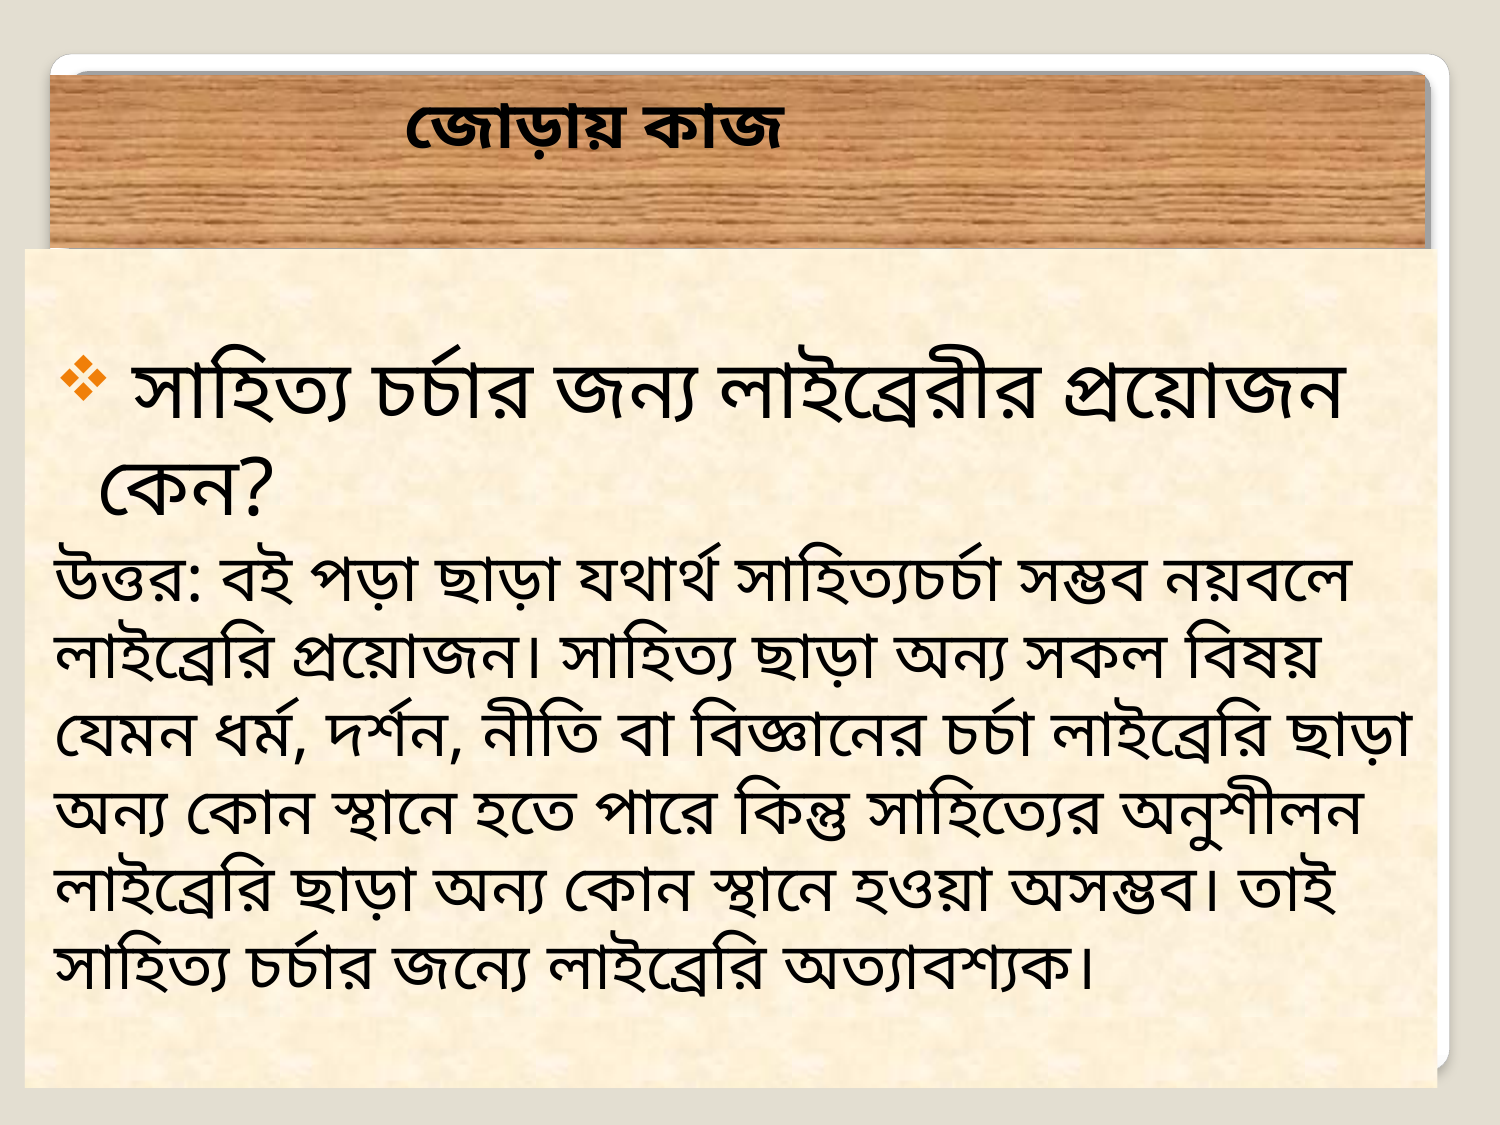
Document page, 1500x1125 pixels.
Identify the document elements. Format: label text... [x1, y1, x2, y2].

title জোড়ায় কাজ [50, 75, 1425, 248]
list সাহিত্য চর্চার জন্য লাইব্রেরীর প্রয়োজন কেন? উত্তর: বই পড়া ছাড়া যথার্থ সাহিত্যচর্চা সম্ভব নয়বলে লাইব্রেরি প্রয়োজন। সাহিত্য ছাড়া অন্য সকল বিষয় যেমন ধর্ম, দর্শন, নীতি বা বিজ্ঞানের চর্চা লাইব্রেরি ছাড়া অন্য কোন স্থানে হতে পারে কিন্তু সাহিত্যের অনুশীলন লাইব্রেরি ছাড়া অন্য কোন স্থানে হওয়া অসম্ভব। তাই সাহিত্য চর্চার জন্যে লাইব্রেরি অত্যাবশ্যক। [24, 249, 1438, 1088]
